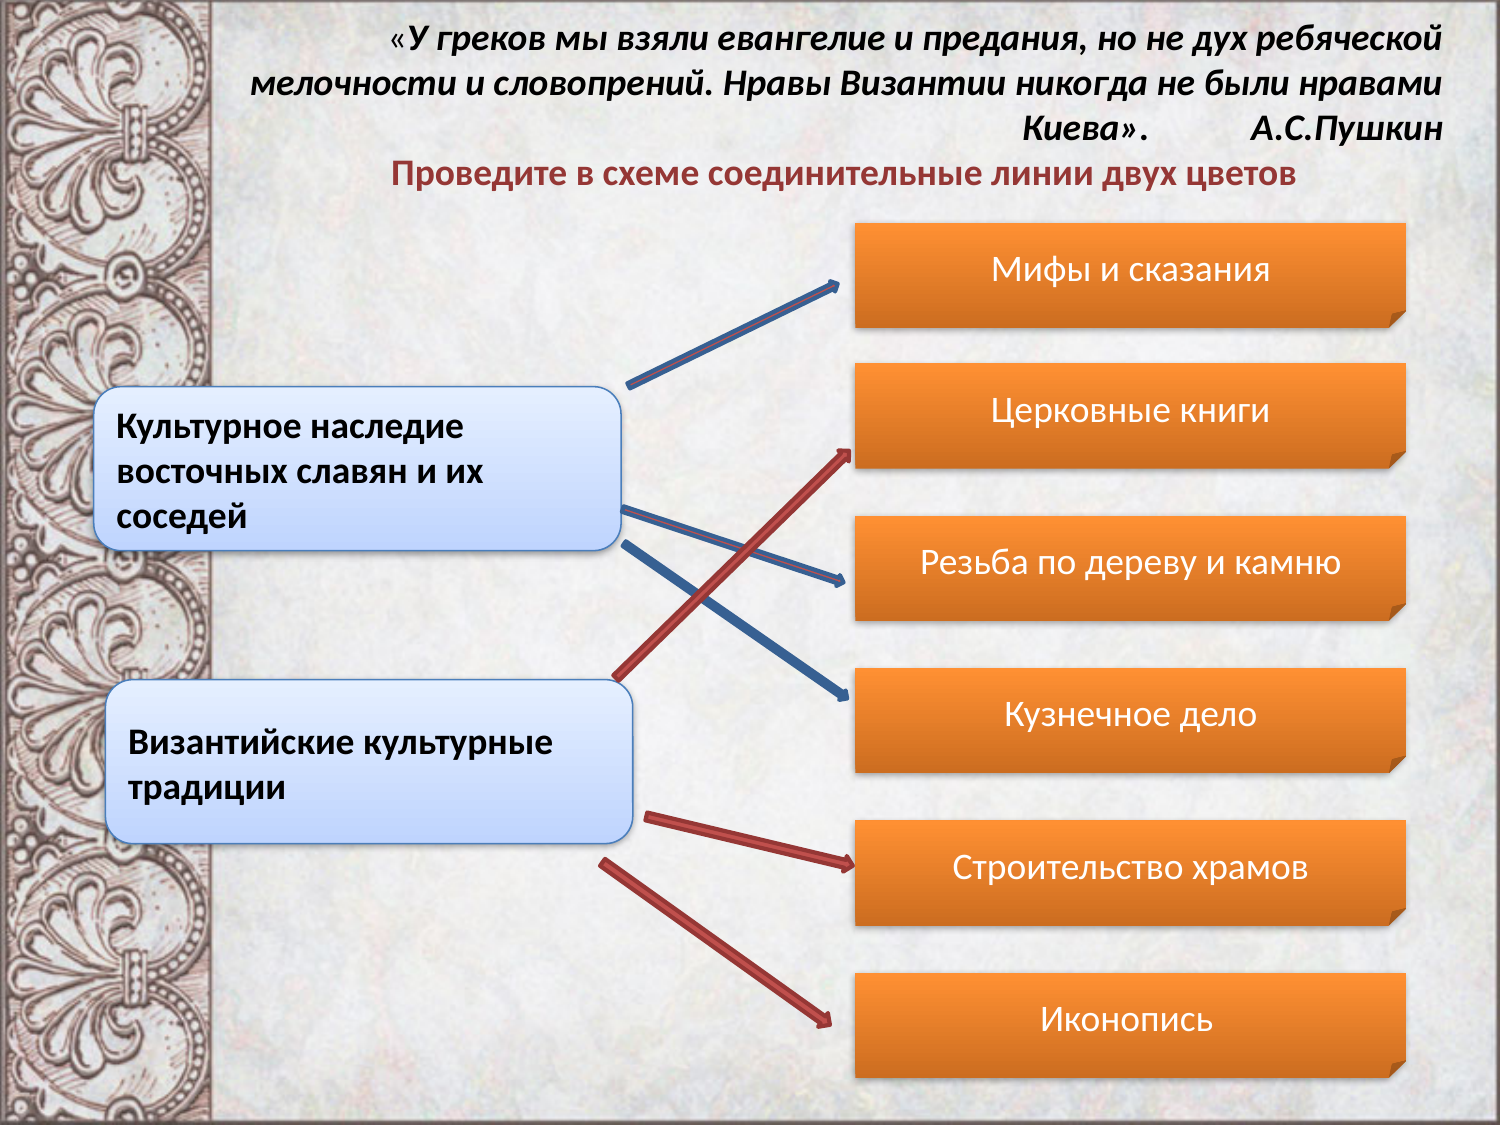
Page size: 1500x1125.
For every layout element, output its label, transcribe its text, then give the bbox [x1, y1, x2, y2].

text_box Кузнечное дело [855, 667, 1407, 774]
picture [0, 0, 1500, 1125]
text_box [620, 539, 698, 596]
text_box [597, 856, 832, 1029]
text_box Византийские культурные традиции [104, 678, 634, 845]
text_box Иконопись [855, 972, 1407, 1079]
text_box [625, 279, 840, 391]
text_box [611, 448, 852, 683]
text_box [643, 810, 855, 874]
text_box Церковные книги [855, 363, 1407, 469]
text_box «У греков мы взяли евангелие и предания, но не дух ребяческой мелочности и словопрений. Нравы Византии никогда не были нравами Киева». А.С.Пушкин Проведите в схеме соединительные линии двух цветов [230, 6, 1459, 561]
text_box Мифы и сказания [855, 222, 1407, 329]
text_box Культурное наследие восточных славян и их соседей [92, 385, 622, 552]
text_box Строительство храмов [855, 820, 1407, 926]
text_box [702, 596, 850, 702]
text_box Резьба по дереву и камню [855, 515, 1407, 622]
text_box [619, 504, 744, 552]
text_box [750, 548, 846, 588]
